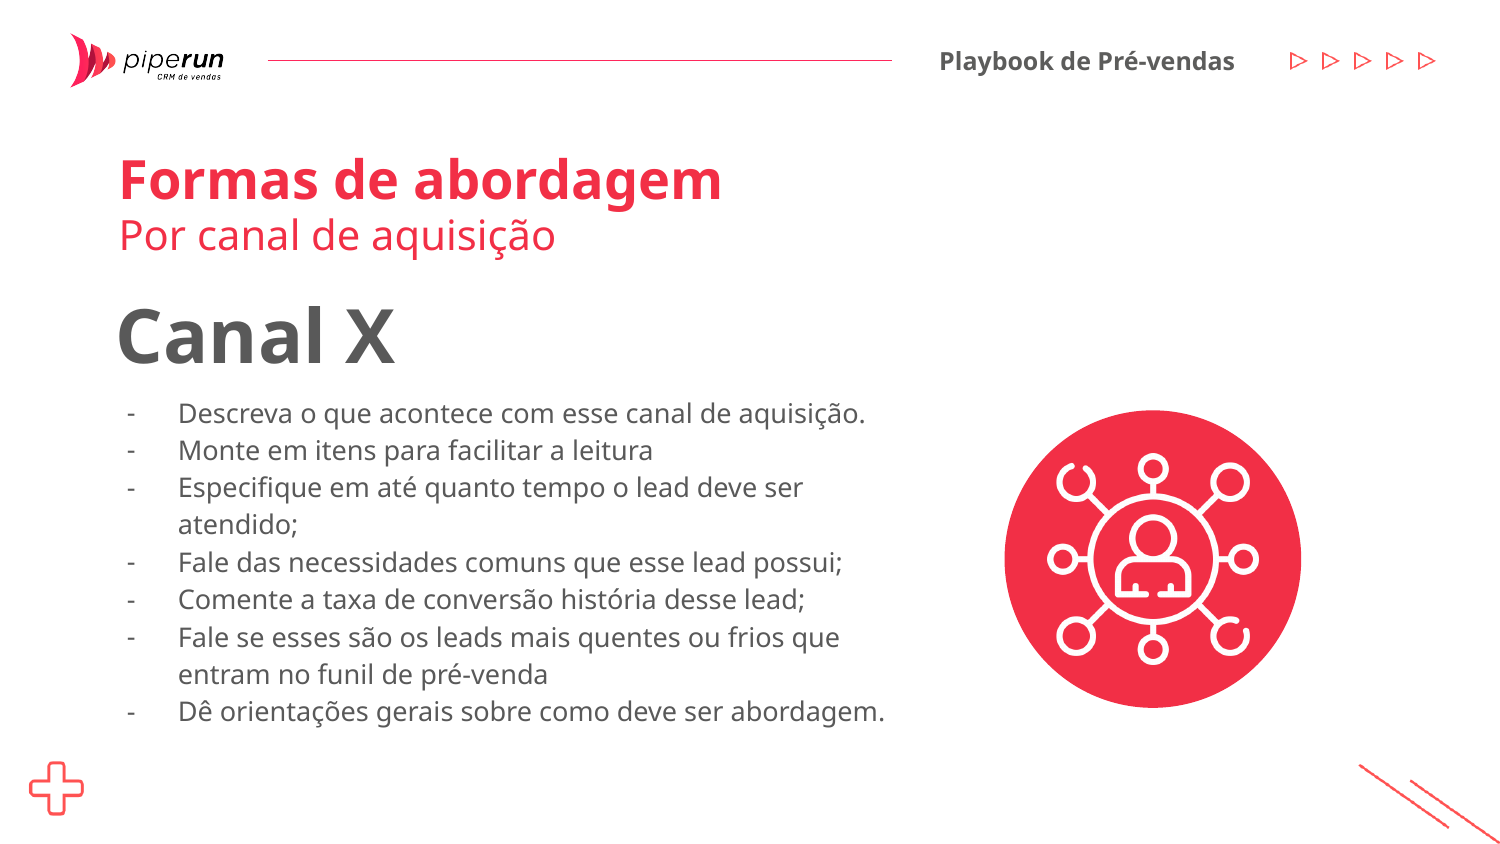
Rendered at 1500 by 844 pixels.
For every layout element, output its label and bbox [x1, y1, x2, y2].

picture [0, 0, 1500, 844]
text_box [470, 381, 710, 542]
